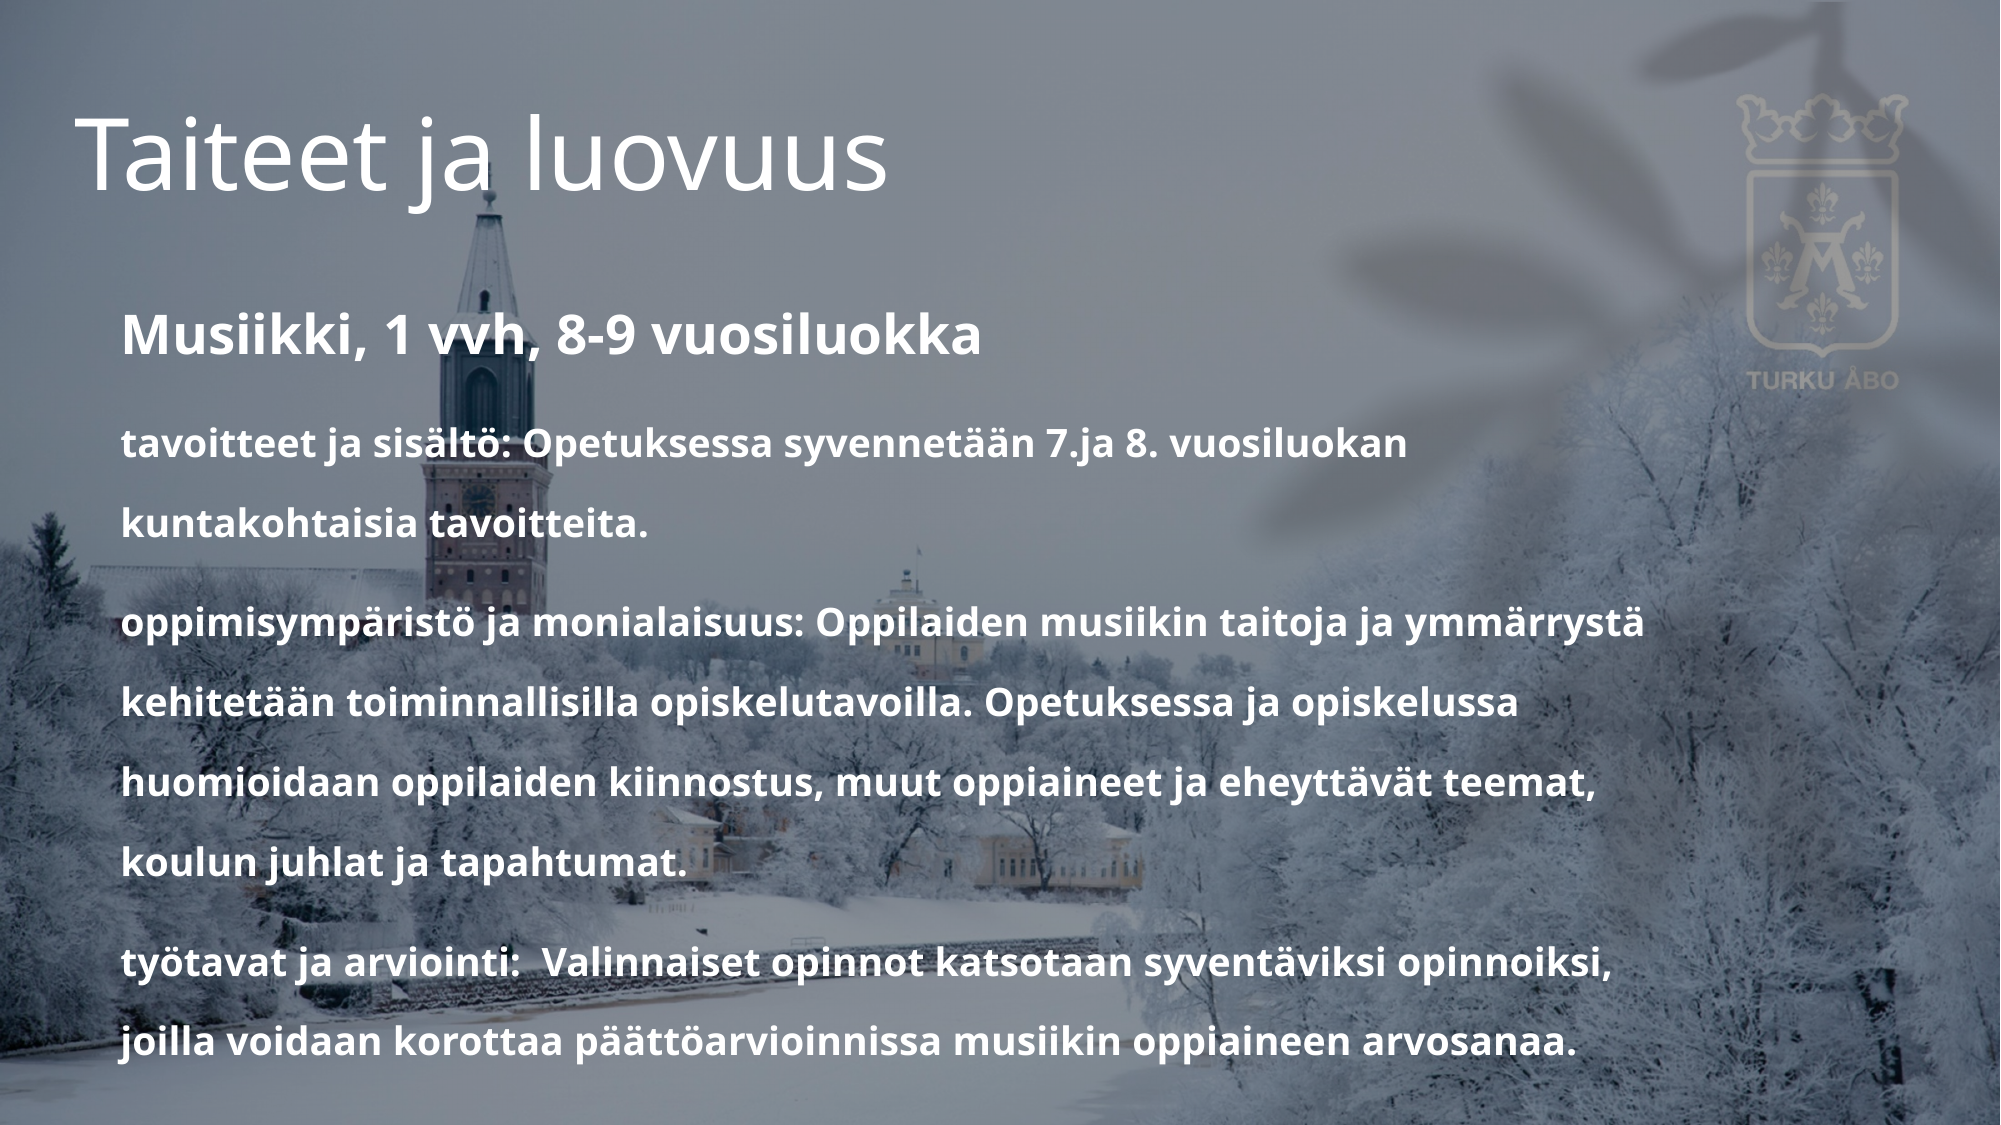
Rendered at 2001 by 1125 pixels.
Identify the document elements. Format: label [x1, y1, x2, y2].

picture [0, 0, 1140, 1125]
text_box [1140, 0, 2000, 1125]
